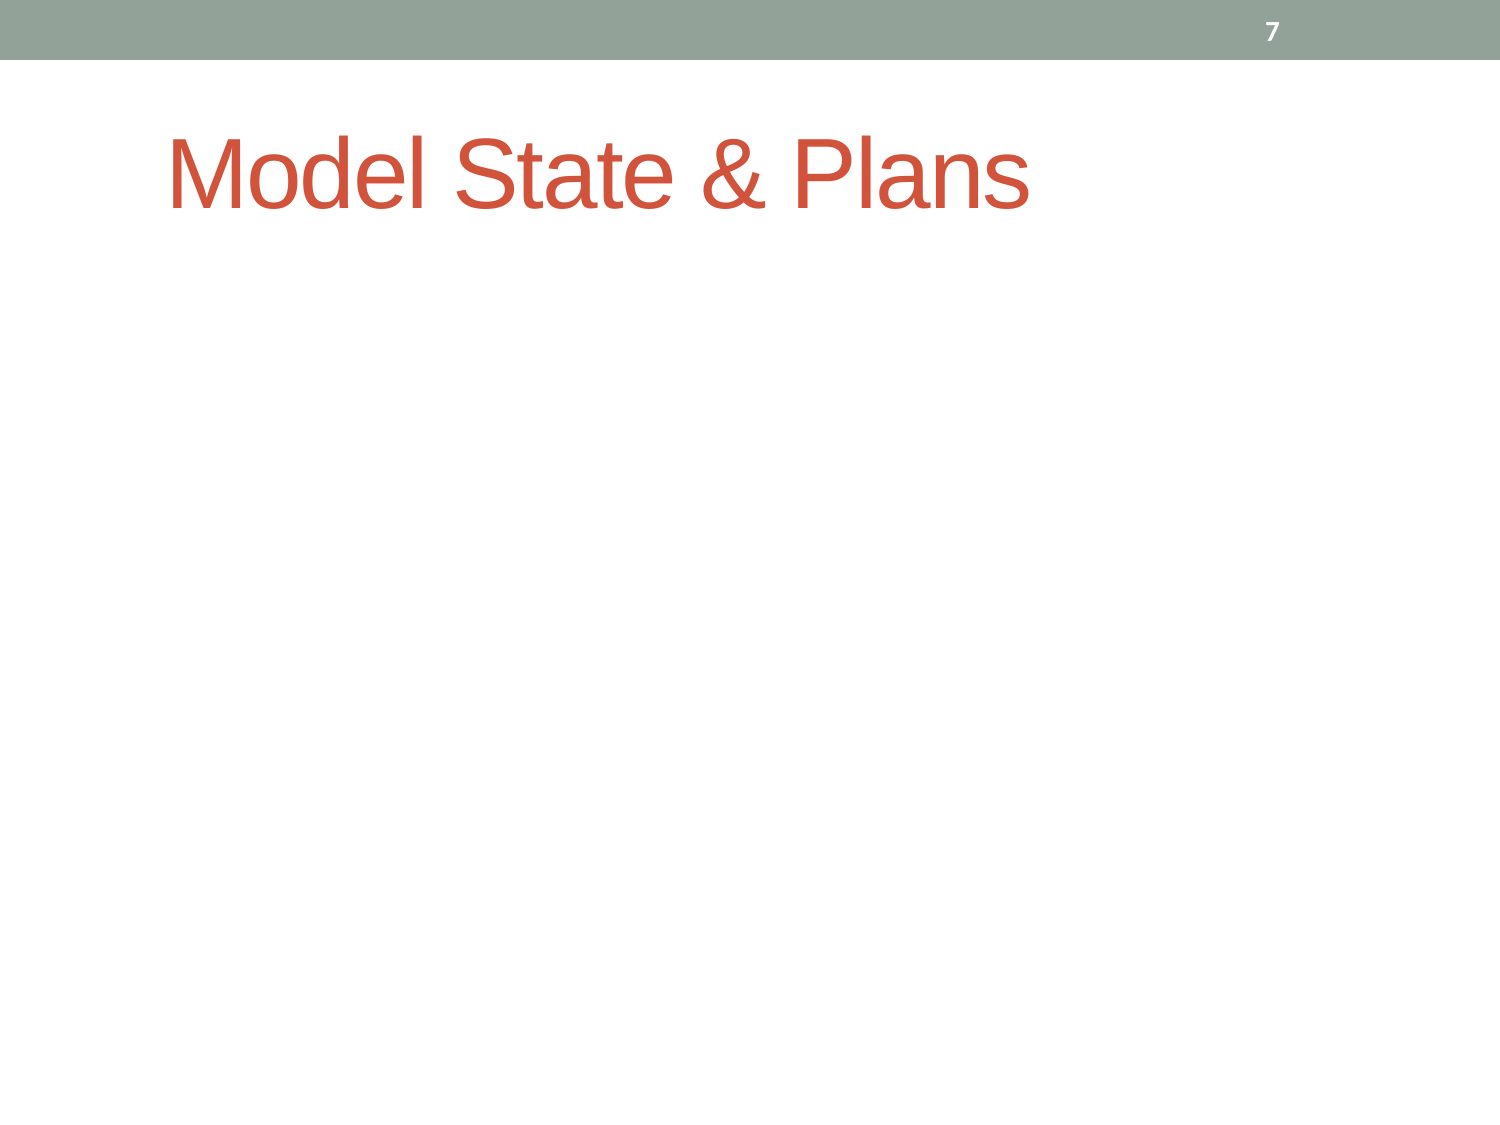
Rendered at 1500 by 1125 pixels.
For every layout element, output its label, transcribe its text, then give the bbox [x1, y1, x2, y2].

slide_number 7 [1250, 3, 1425, 57]
text_box Model State & Plans [149, 87, 1500, 250]
